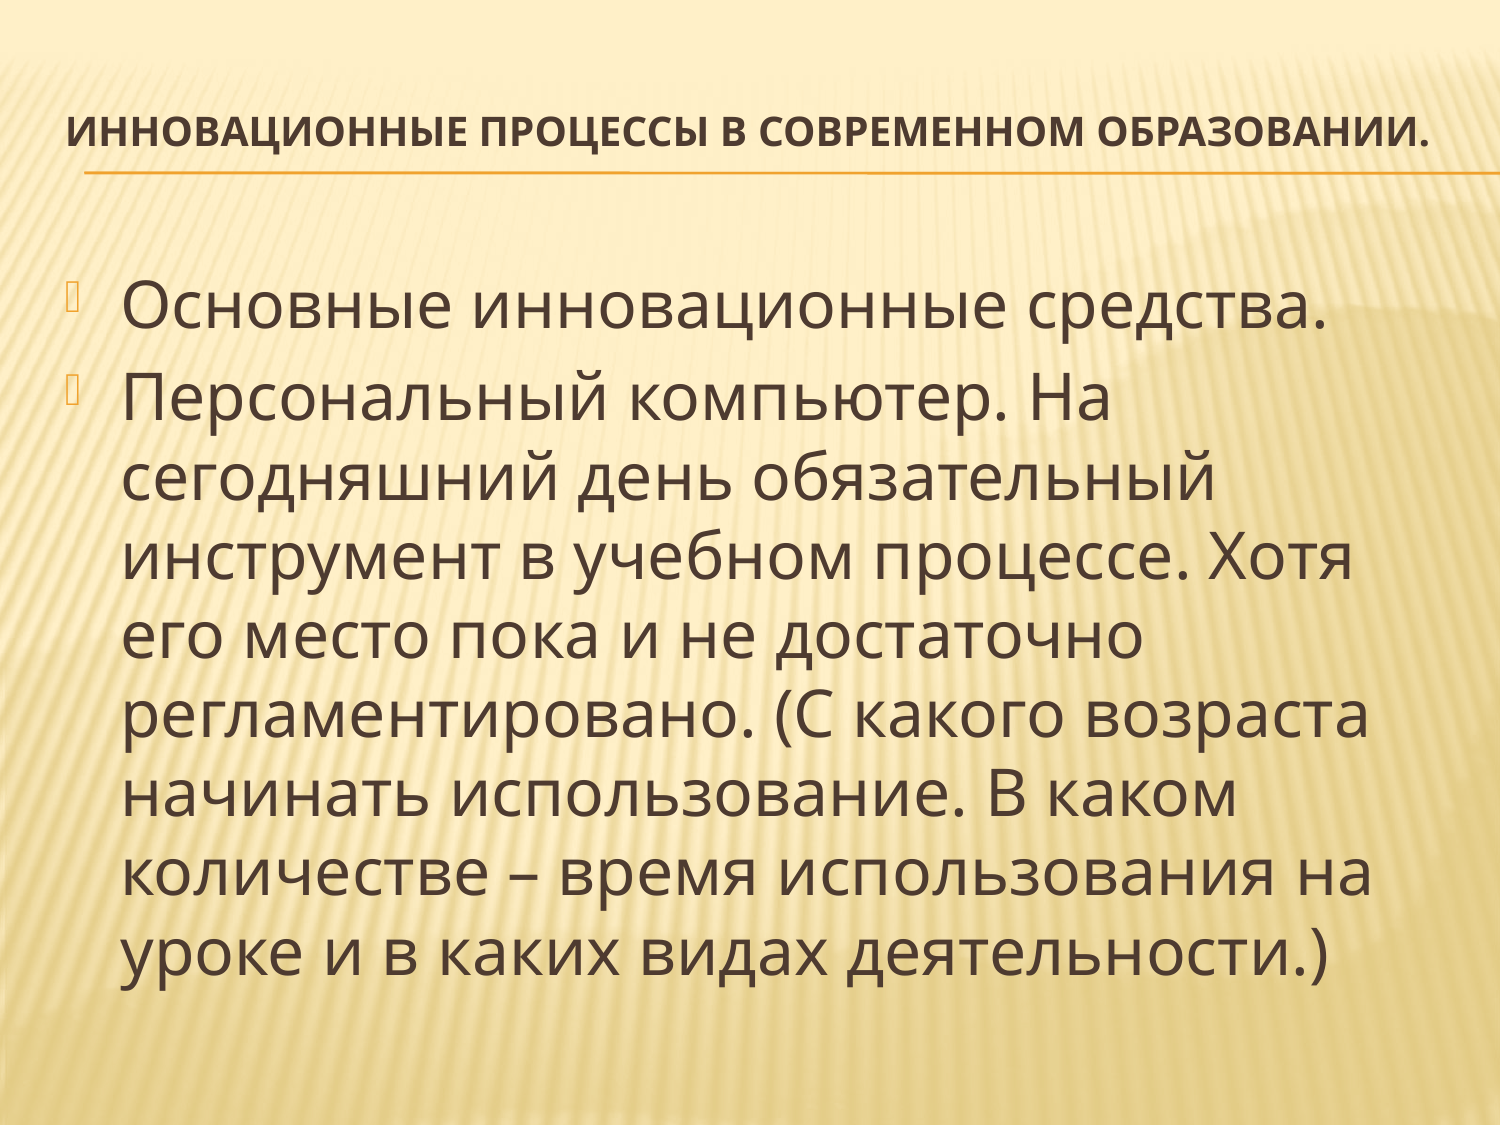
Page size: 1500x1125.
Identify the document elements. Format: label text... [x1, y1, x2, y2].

list Основные инновационные средства. Персональный компьютер. На сегодняшний день обязательный инструмент в учебном процессе. Хотя его место пока и не достаточно регламентировано. (С какого возраста начинать использование. В каком количестве – время использования на уроке и в каких видах деятельности.) [50, 254, 1475, 998]
title Инновационные процессы в современном образовании. [50, 75, 1475, 185]
